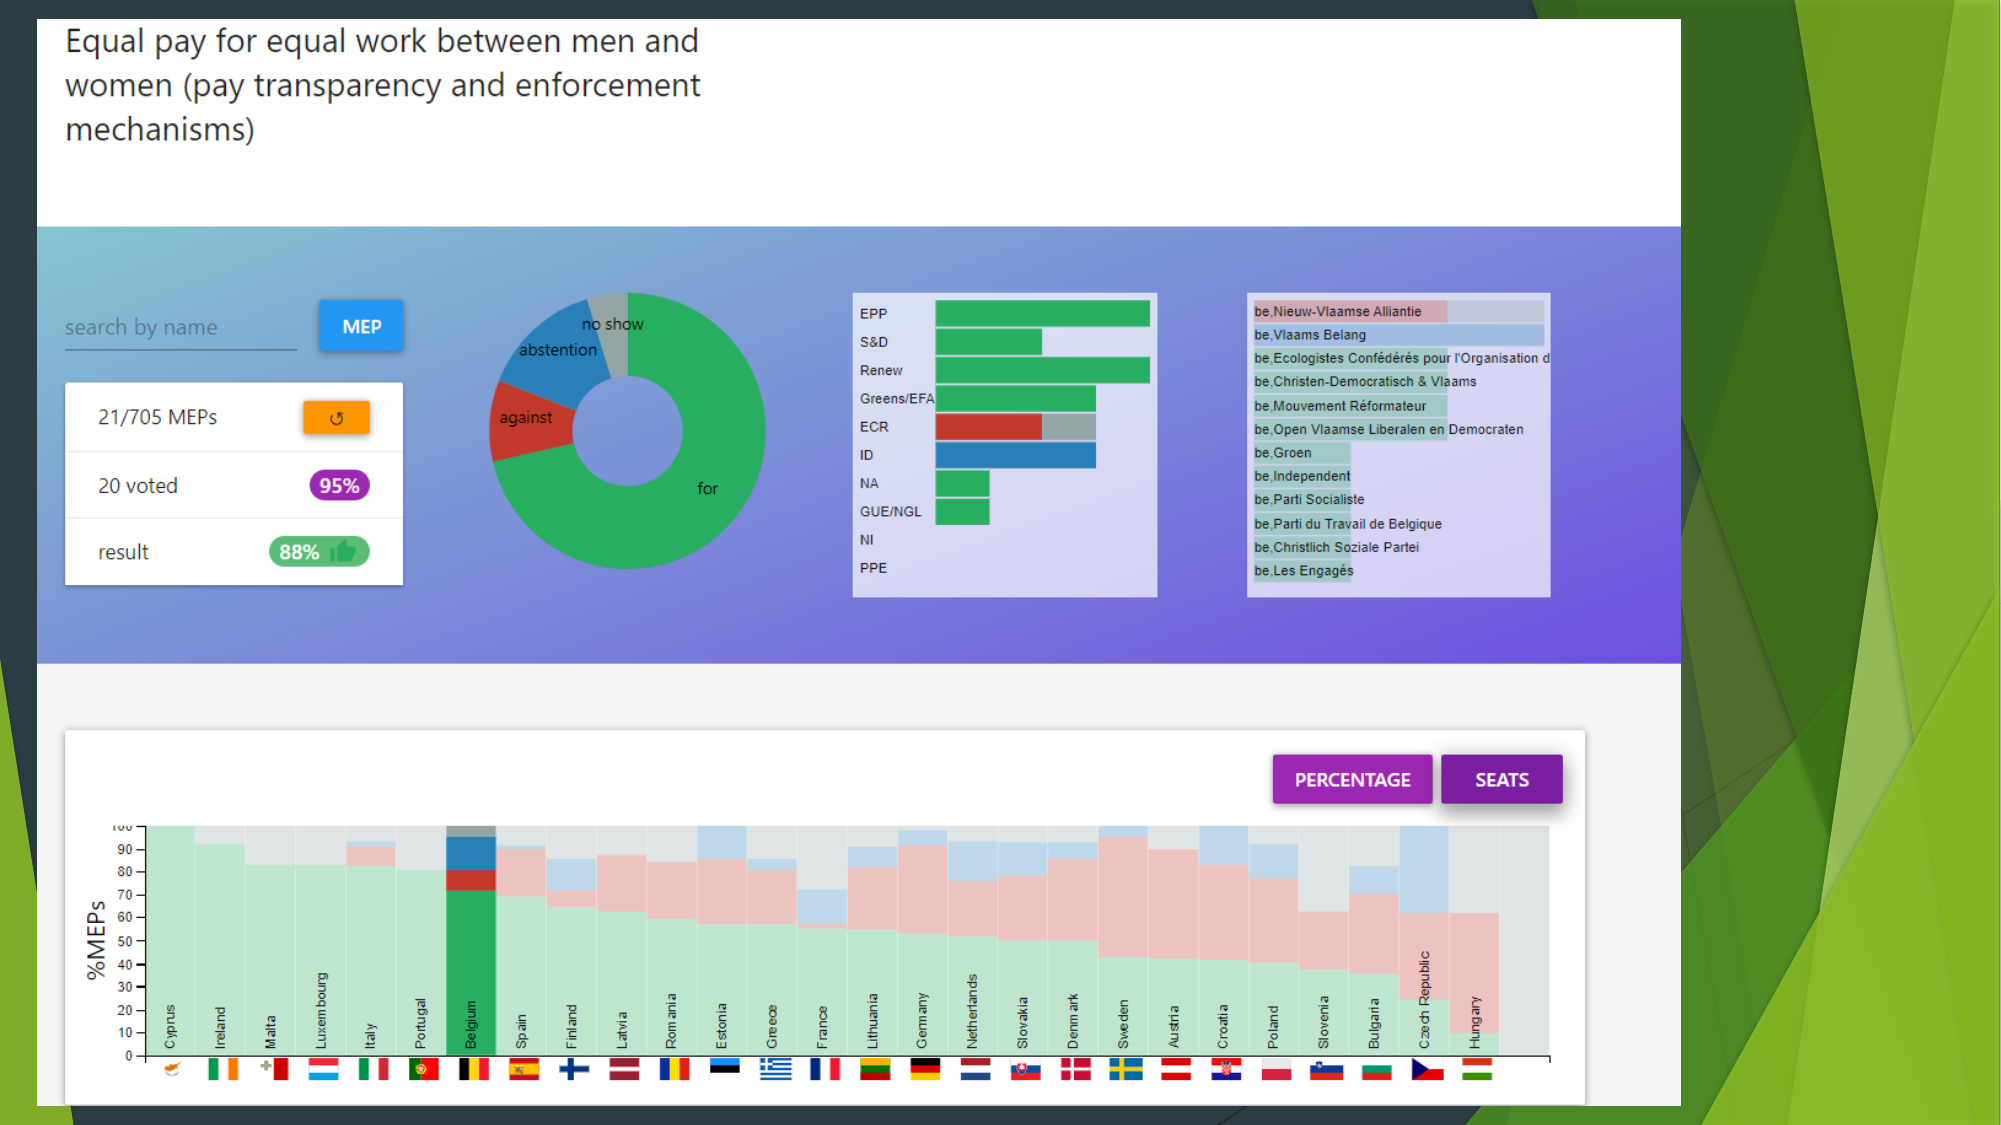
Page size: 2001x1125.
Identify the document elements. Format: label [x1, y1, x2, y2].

picture [37, 18, 1681, 1107]
